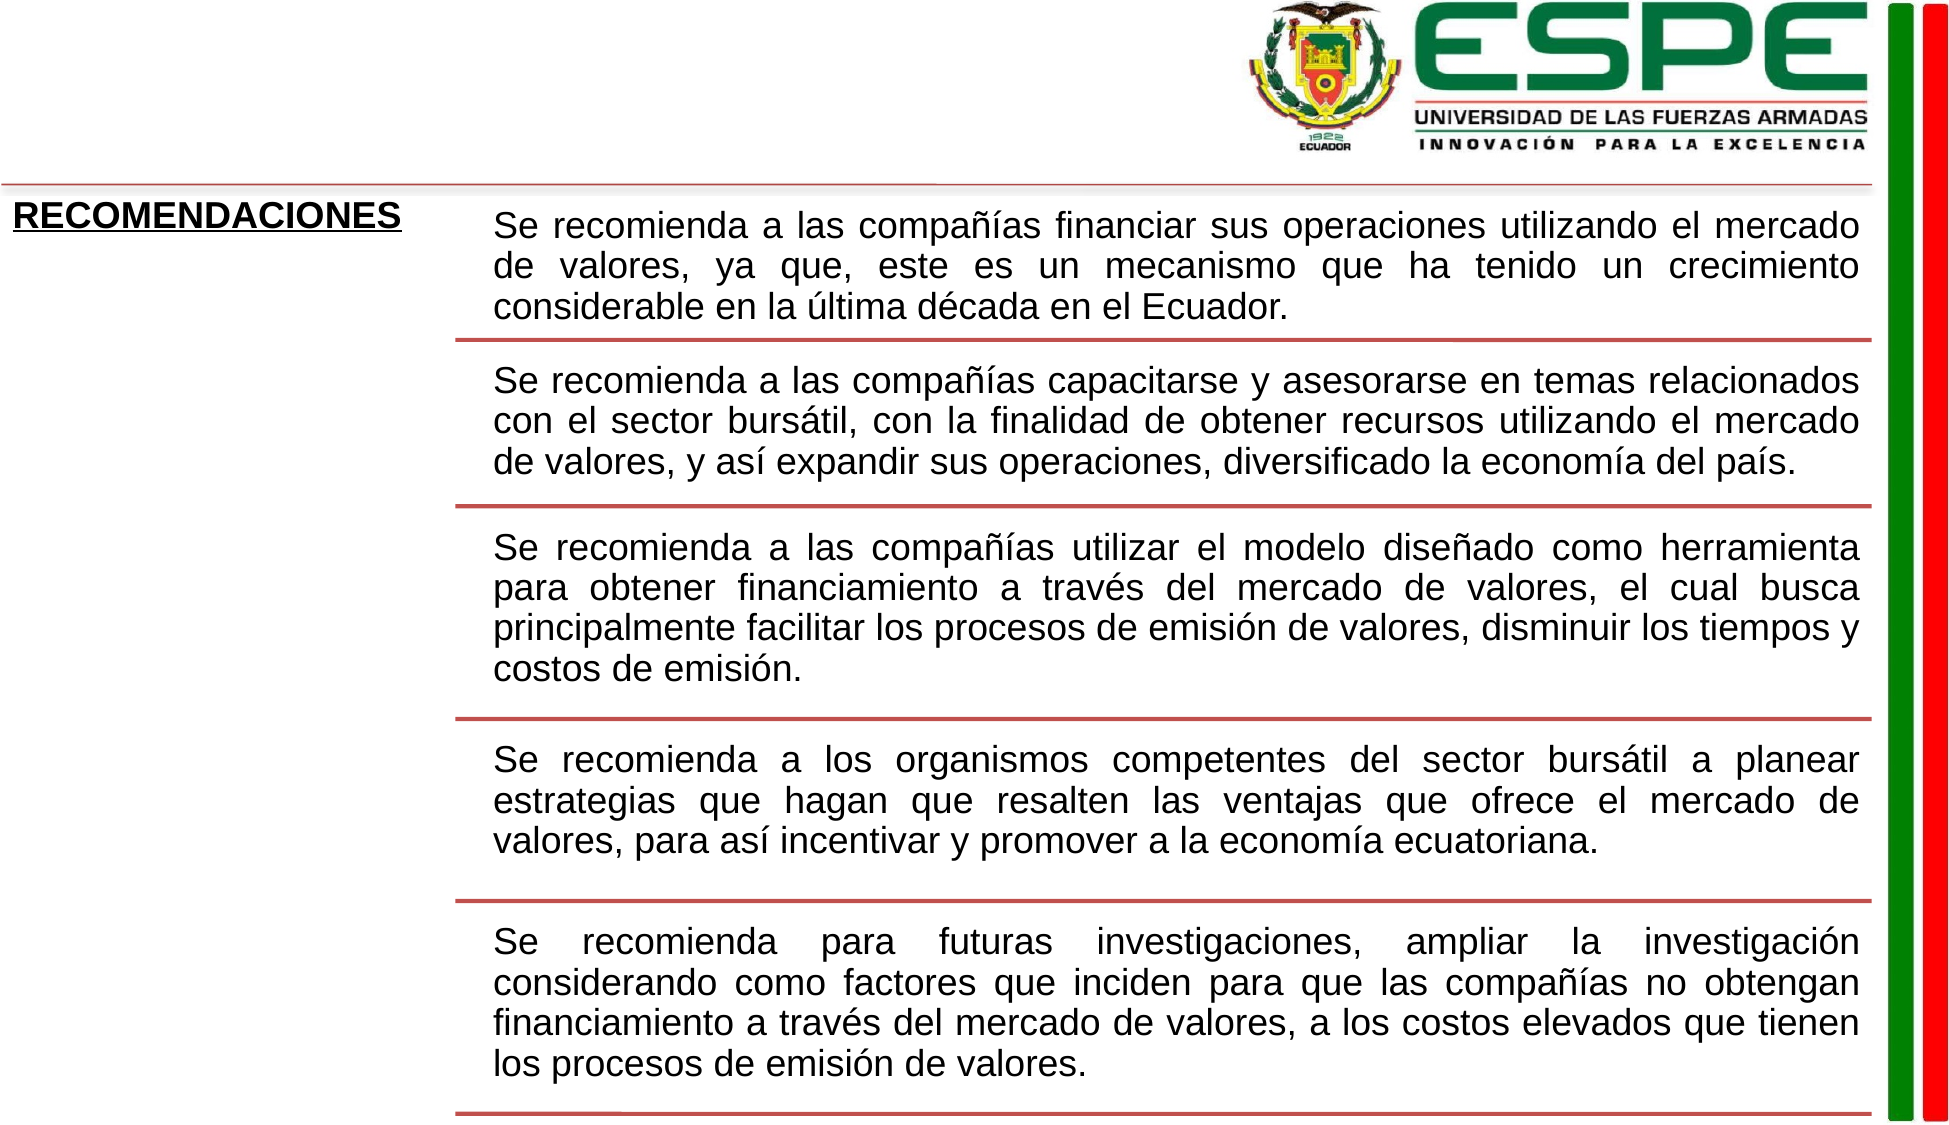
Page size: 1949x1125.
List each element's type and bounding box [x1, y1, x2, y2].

picture [0, 0, 1949, 1125]
text_box [1, 184, 1873, 1125]
